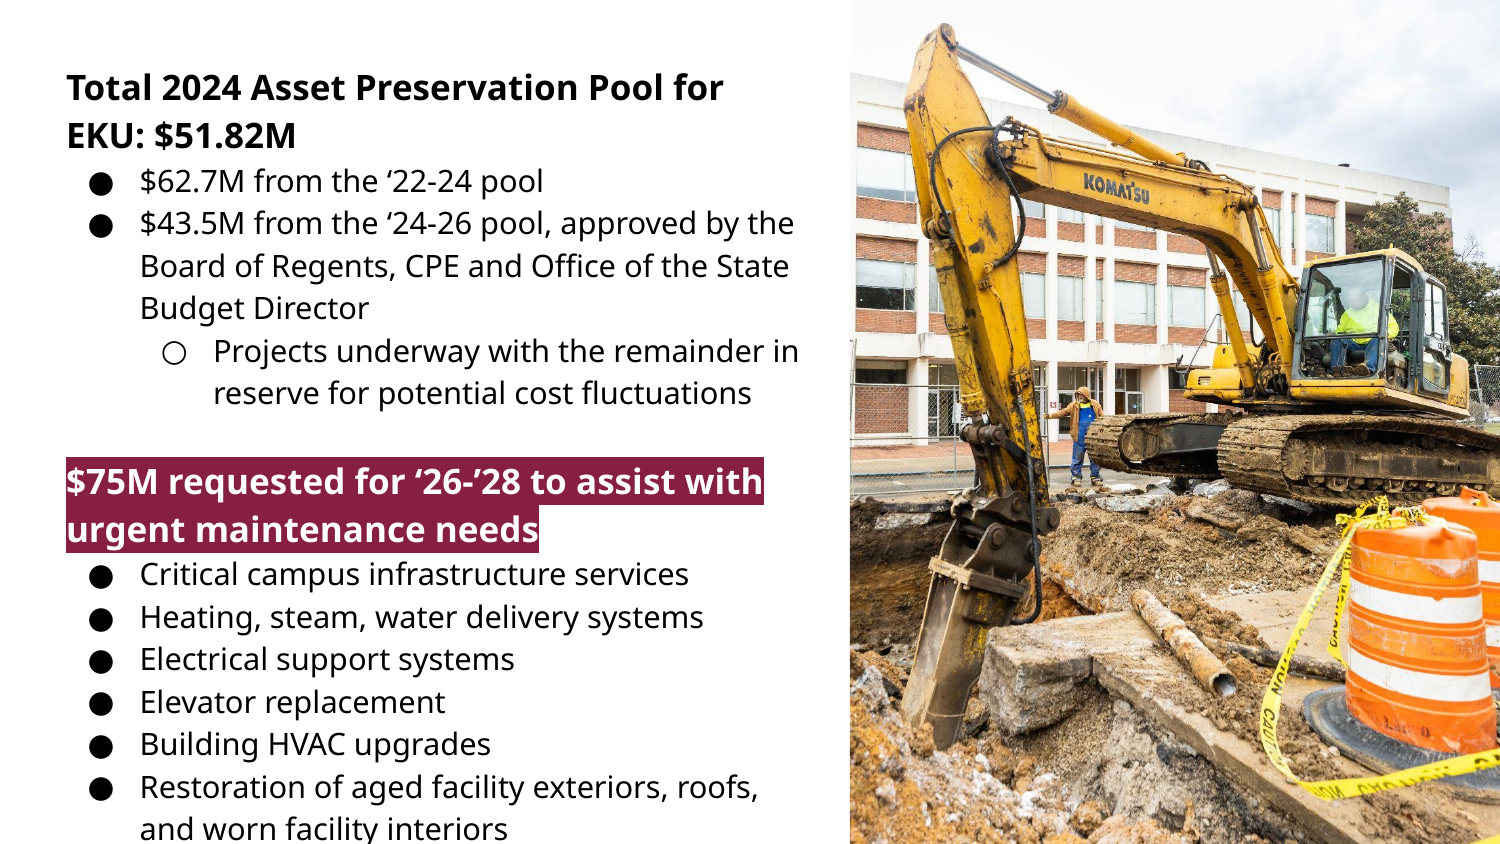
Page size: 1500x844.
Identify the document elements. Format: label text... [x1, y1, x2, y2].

list Total 2024 Asset Preservation Pool for EKU: $51.82M $62.7M from the ‘22-24 pool $43.5M from the ‘24-26 pool, approved by the Board of Regents, CPE and Office of the State Budget Director Projects underway with the remainder in reserve for potential cost fluctuations $75M requested for ‘26-’28 to assist with urgent maintenance needs Critical campus infrastructure services Heating, steam, water delivery systems Electrical support systems Elevator replacement Building HVAC upgrades Restoration of aged facility exteriors, roofs, and worn facility interiors [51, 44, 819, 844]
picture [849, 0, 1500, 844]
